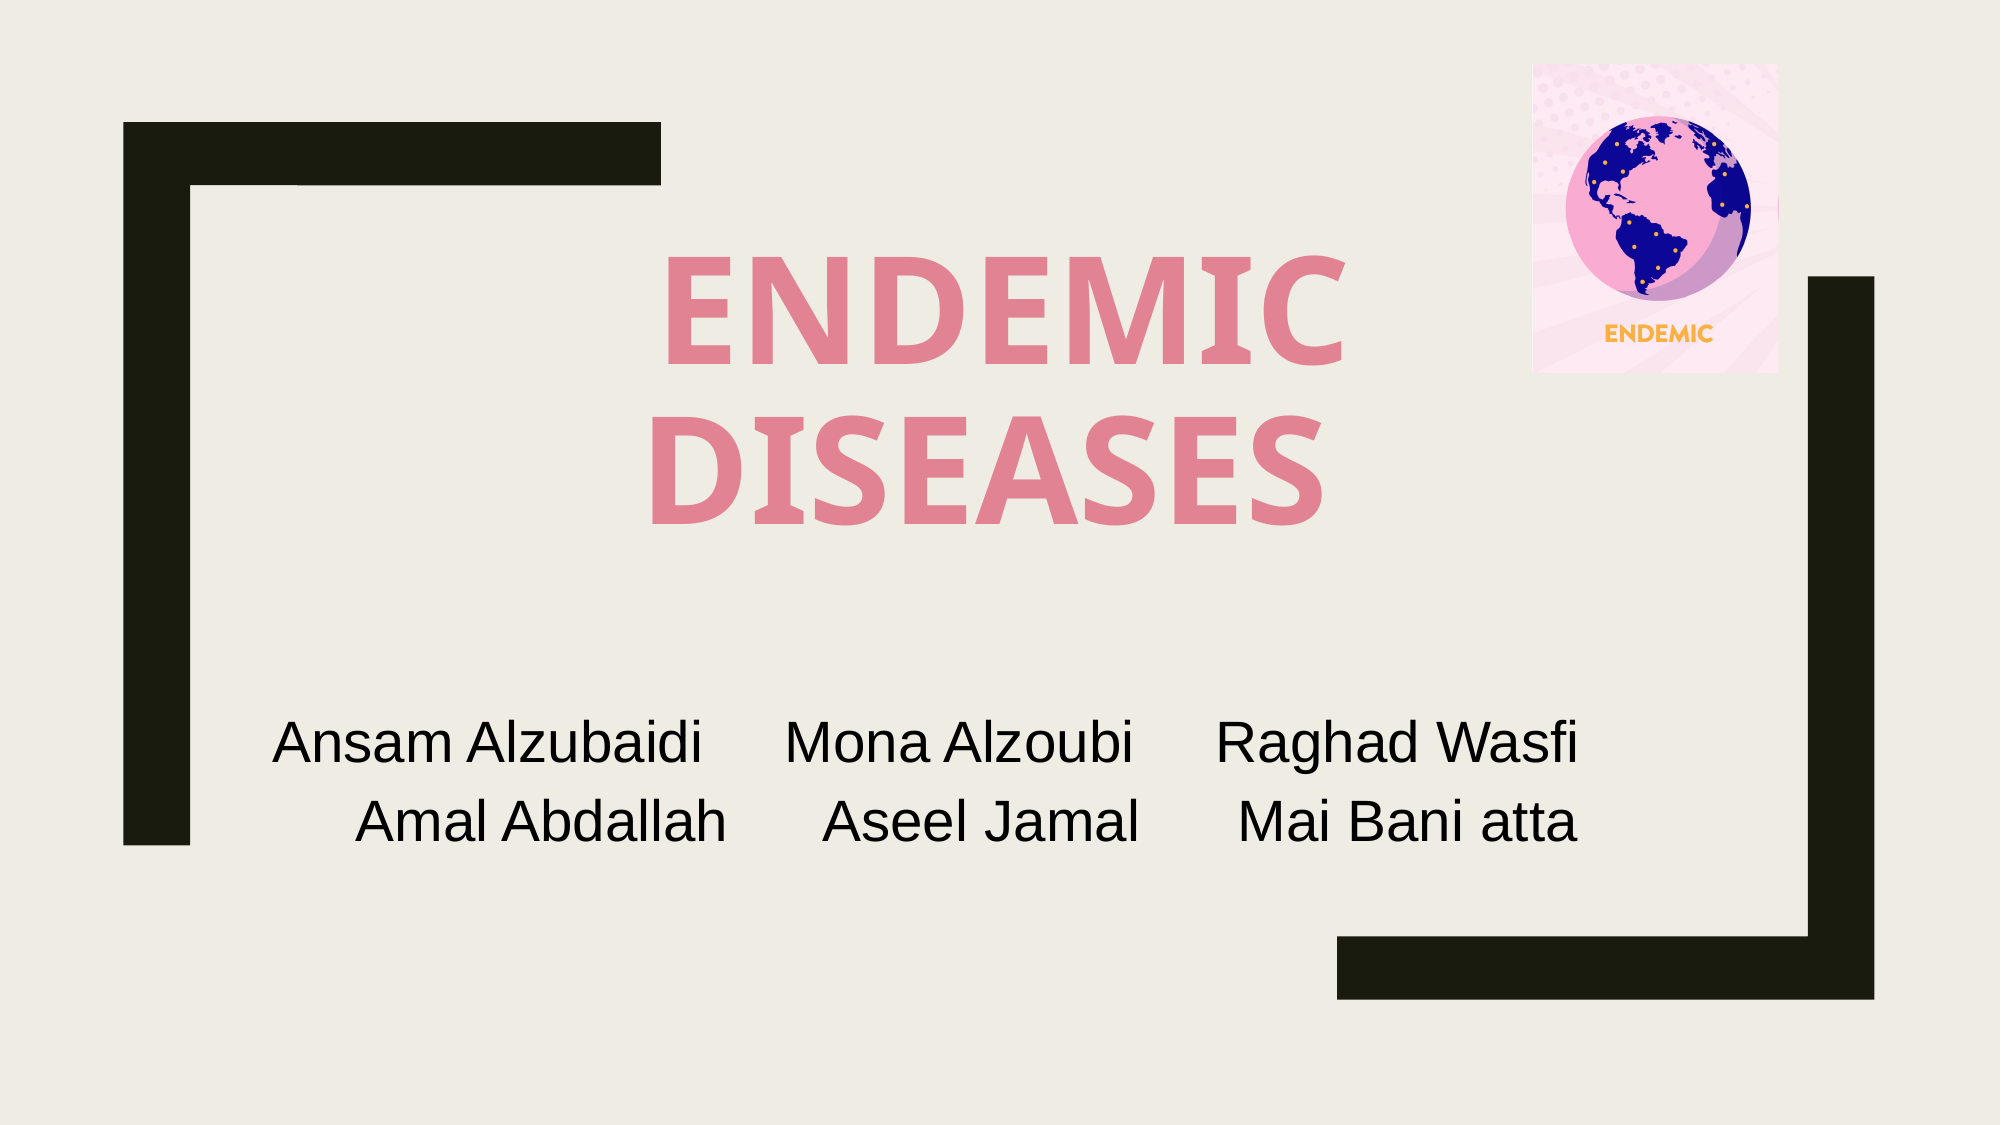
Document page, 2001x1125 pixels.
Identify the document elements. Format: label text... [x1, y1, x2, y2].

title ENDEMIC DISEASES [314, 218, 1693, 565]
picture [1531, 64, 1779, 373]
subtitle Ansam Alzubaidi Mona Alzoubi Raghad Wasfi Amal Abdallah Aseel Jamal Mai Bani atta [86, 688, 1865, 1024]
